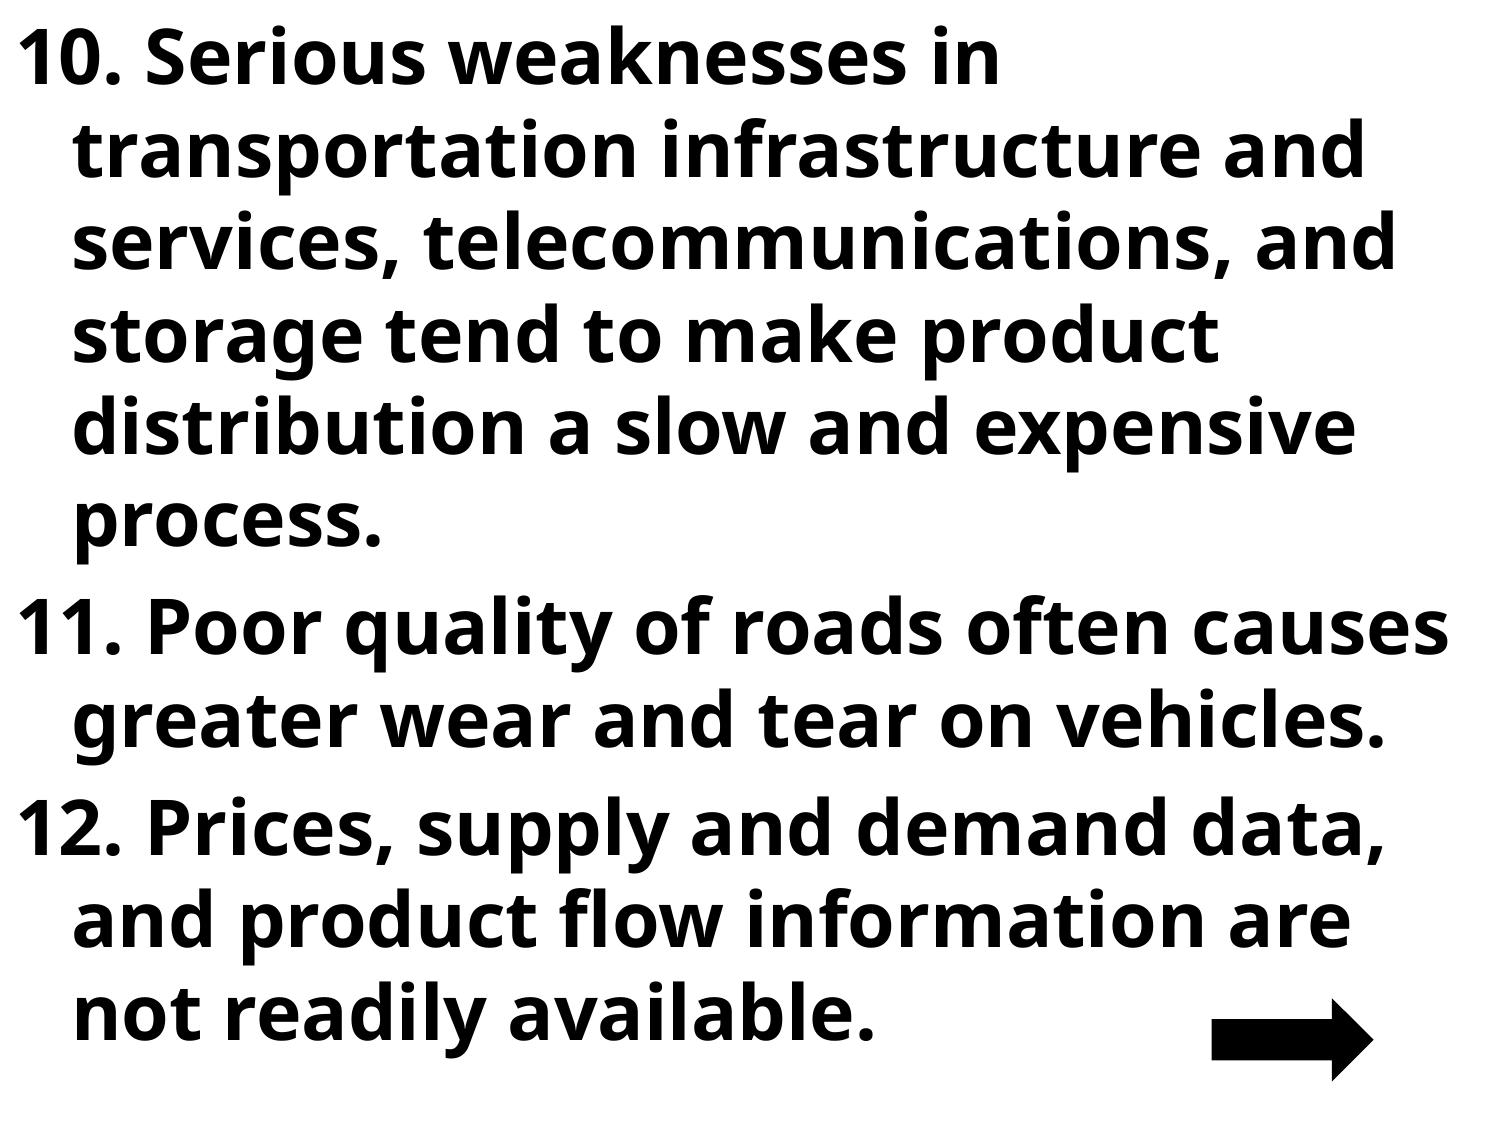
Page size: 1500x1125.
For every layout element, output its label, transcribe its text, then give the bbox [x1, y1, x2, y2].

list 10. Serious weaknesses in transportation infrastructure and services, telecommunications, and storage tend to make product distribution a slow and expensive process. 11. Poor quality of roads often causes greater wear and tear on vehicles. 12. Prices, supply and demand data, and product flow information are not readily available. [0, 0, 1500, 1125]
text_box [1212, 999, 1373, 1080]
